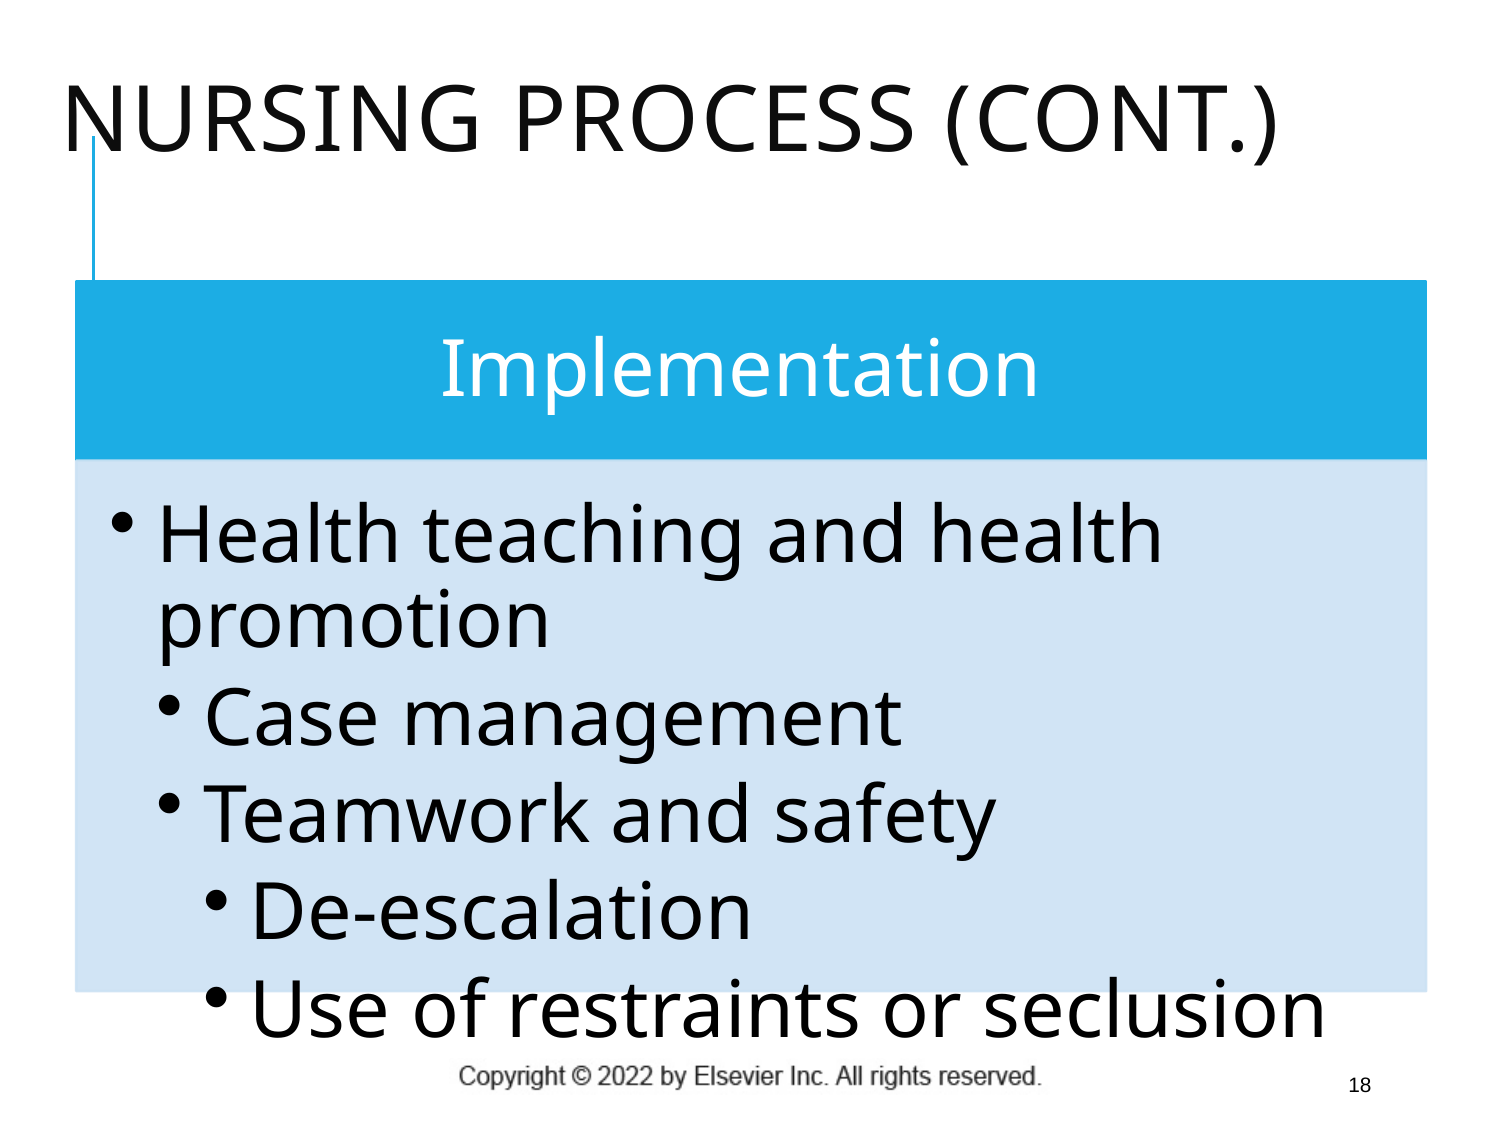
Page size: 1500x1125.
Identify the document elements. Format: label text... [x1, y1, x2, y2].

title Nursing Process (Cont.) [45, 37, 1455, 213]
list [75, 272, 1427, 1001]
picture [449, 1058, 1051, 1095]
slide_number 18 [1333, 1061, 1454, 1107]
